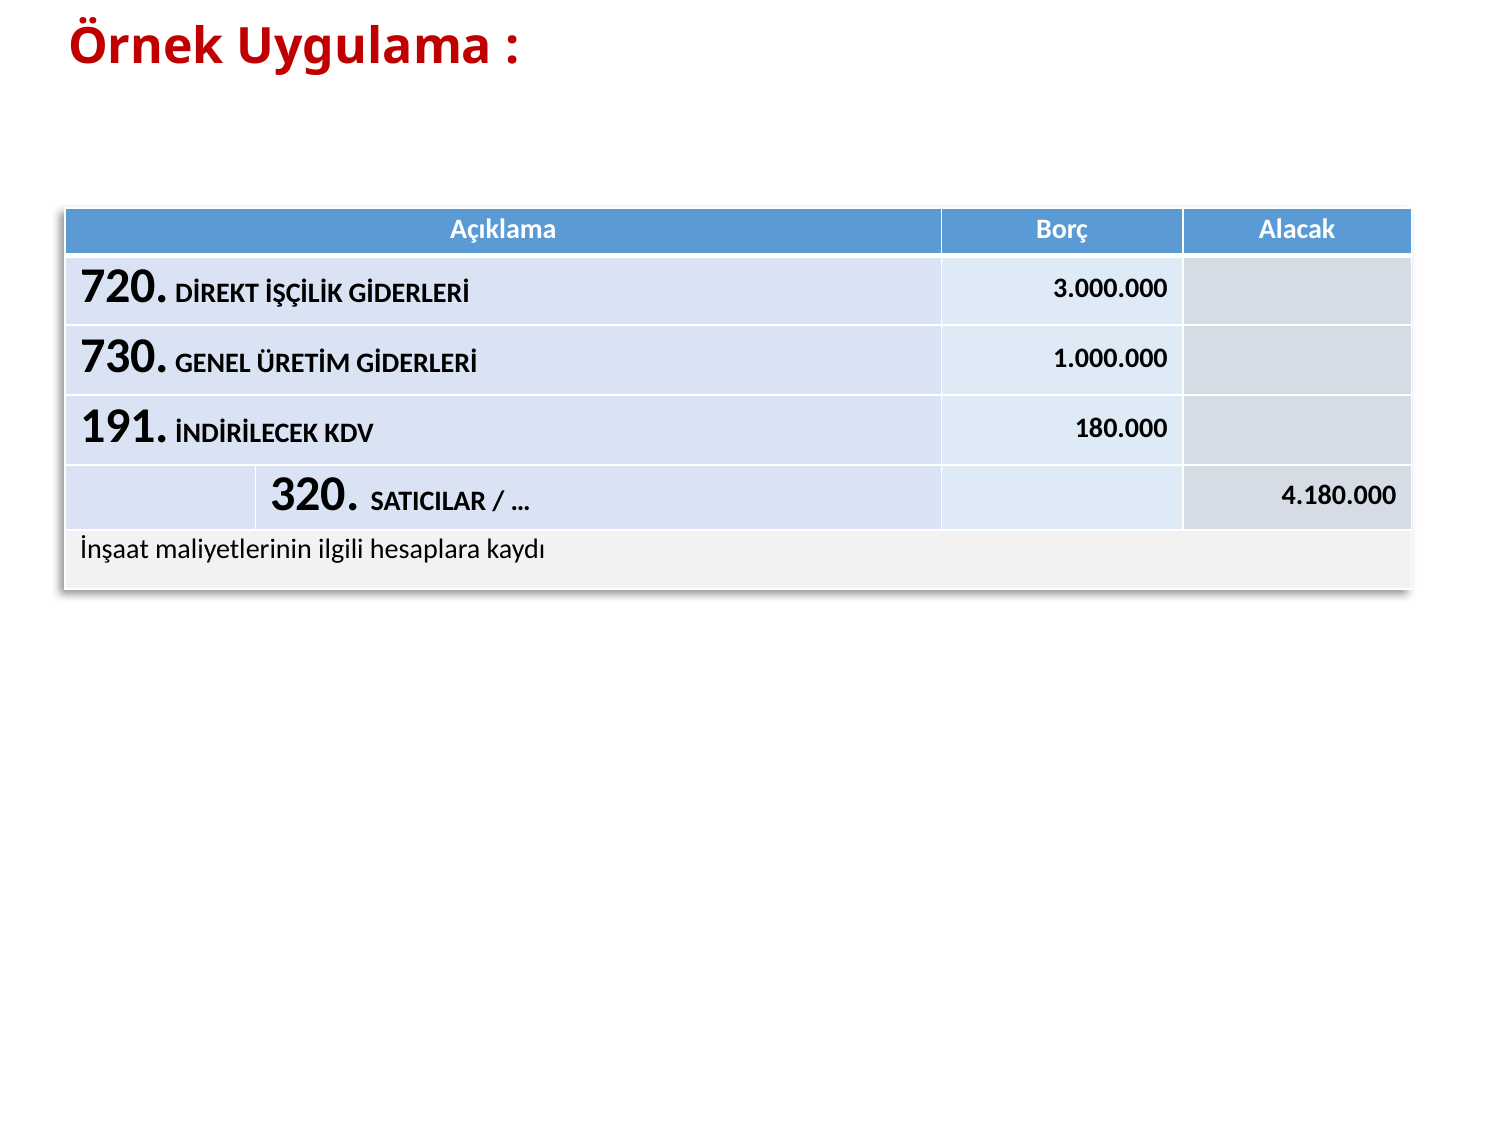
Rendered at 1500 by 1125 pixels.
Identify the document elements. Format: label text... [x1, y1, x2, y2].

title Örnek Uygulama : [53, 19, 1404, 76]
table_header Açıklama [66, 209, 941, 253]
table_header Borç [942, 209, 1182, 253]
table_cell [1184, 396, 1411, 464]
table_cell [1184, 258, 1411, 324]
table_cell 730. GENEL ÜRETİM GİDERLERİ [66, 326, 941, 394]
table_cell [66, 466, 255, 529]
table_cell [1184, 326, 1411, 394]
table_cell 191. İNDİRİLECEK KDV [66, 396, 941, 464]
table_cell İnşaat maliyetlerinin ilgili hesaplara kaydı [66, 531, 1411, 588]
table_cell 3.000.000 [942, 258, 1182, 324]
table_cell 320. SATICILAR / … [256, 466, 941, 529]
table_cell [942, 466, 1182, 529]
table_cell 720. DİREKT İŞÇİLİK GİDERLERİ [66, 258, 941, 324]
table_cell 1.000.000 [942, 326, 1182, 394]
table_cell 180.000 [942, 396, 1182, 464]
table_header Alacak [1184, 209, 1411, 253]
table_cell 4.180.000 [1184, 466, 1411, 529]
